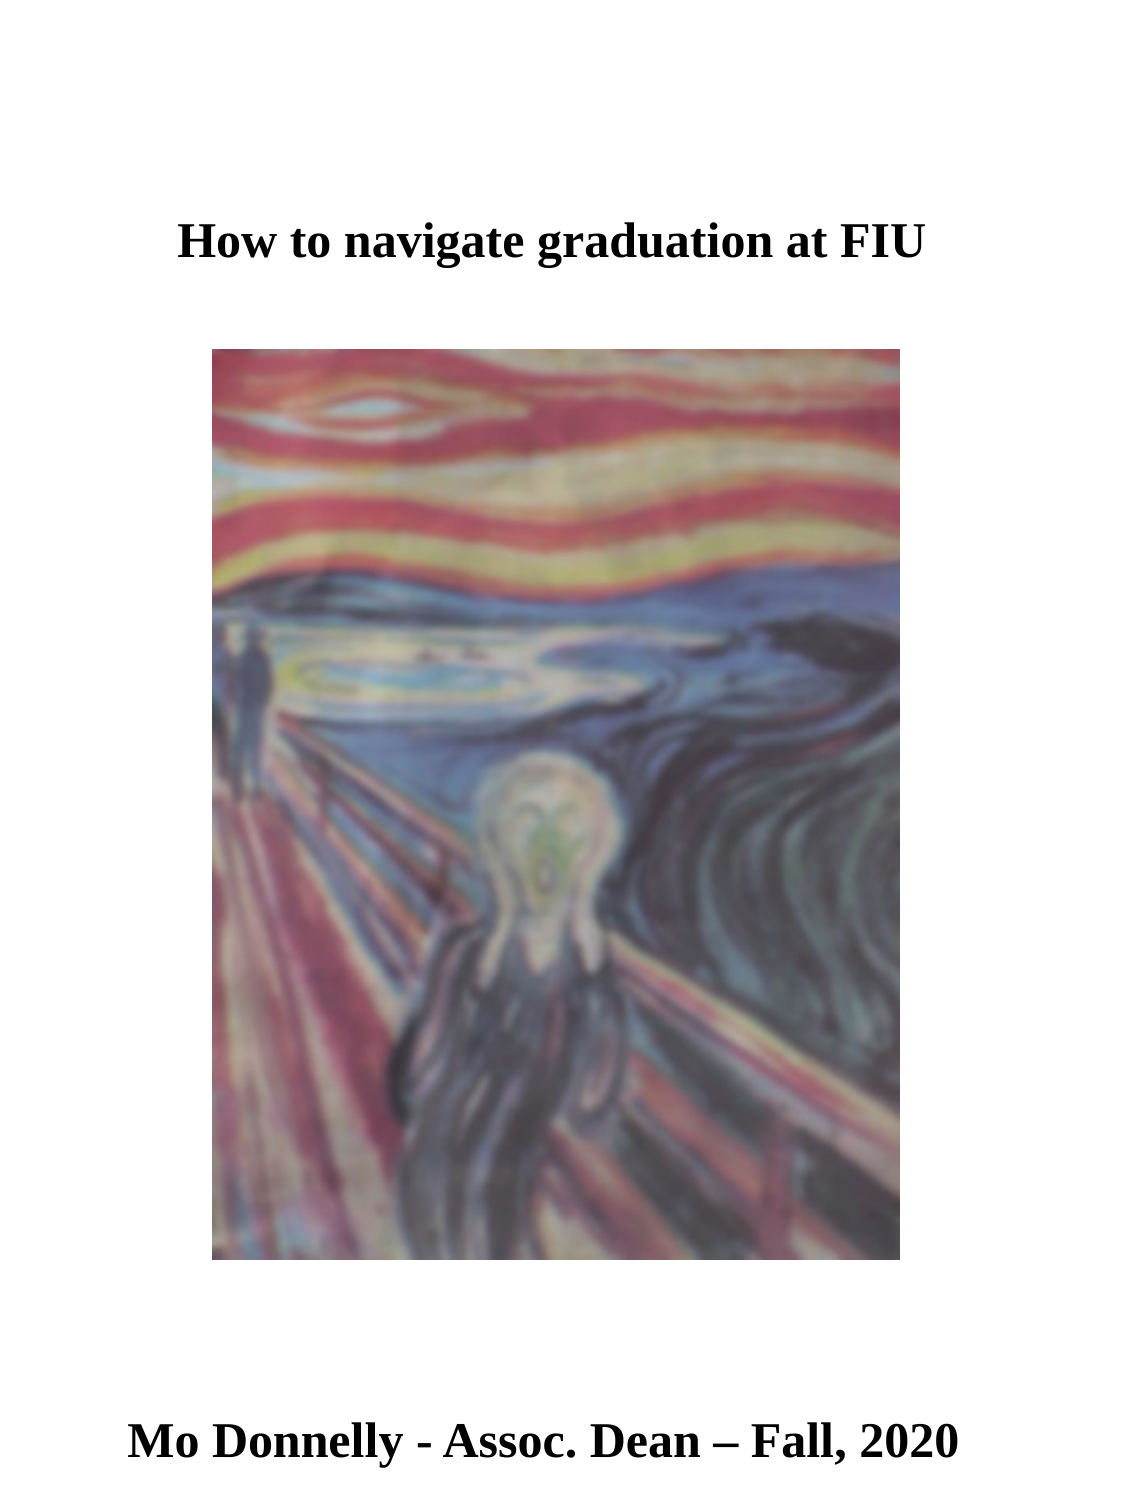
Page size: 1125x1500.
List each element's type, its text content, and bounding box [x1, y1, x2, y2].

text_box Mo Donnelly - Assoc. Dean – Fall, 2020 [112, 1399, 975, 1475]
text_box How to navigate graduation at FIU [162, 199, 942, 275]
picture [212, 349, 901, 1260]
